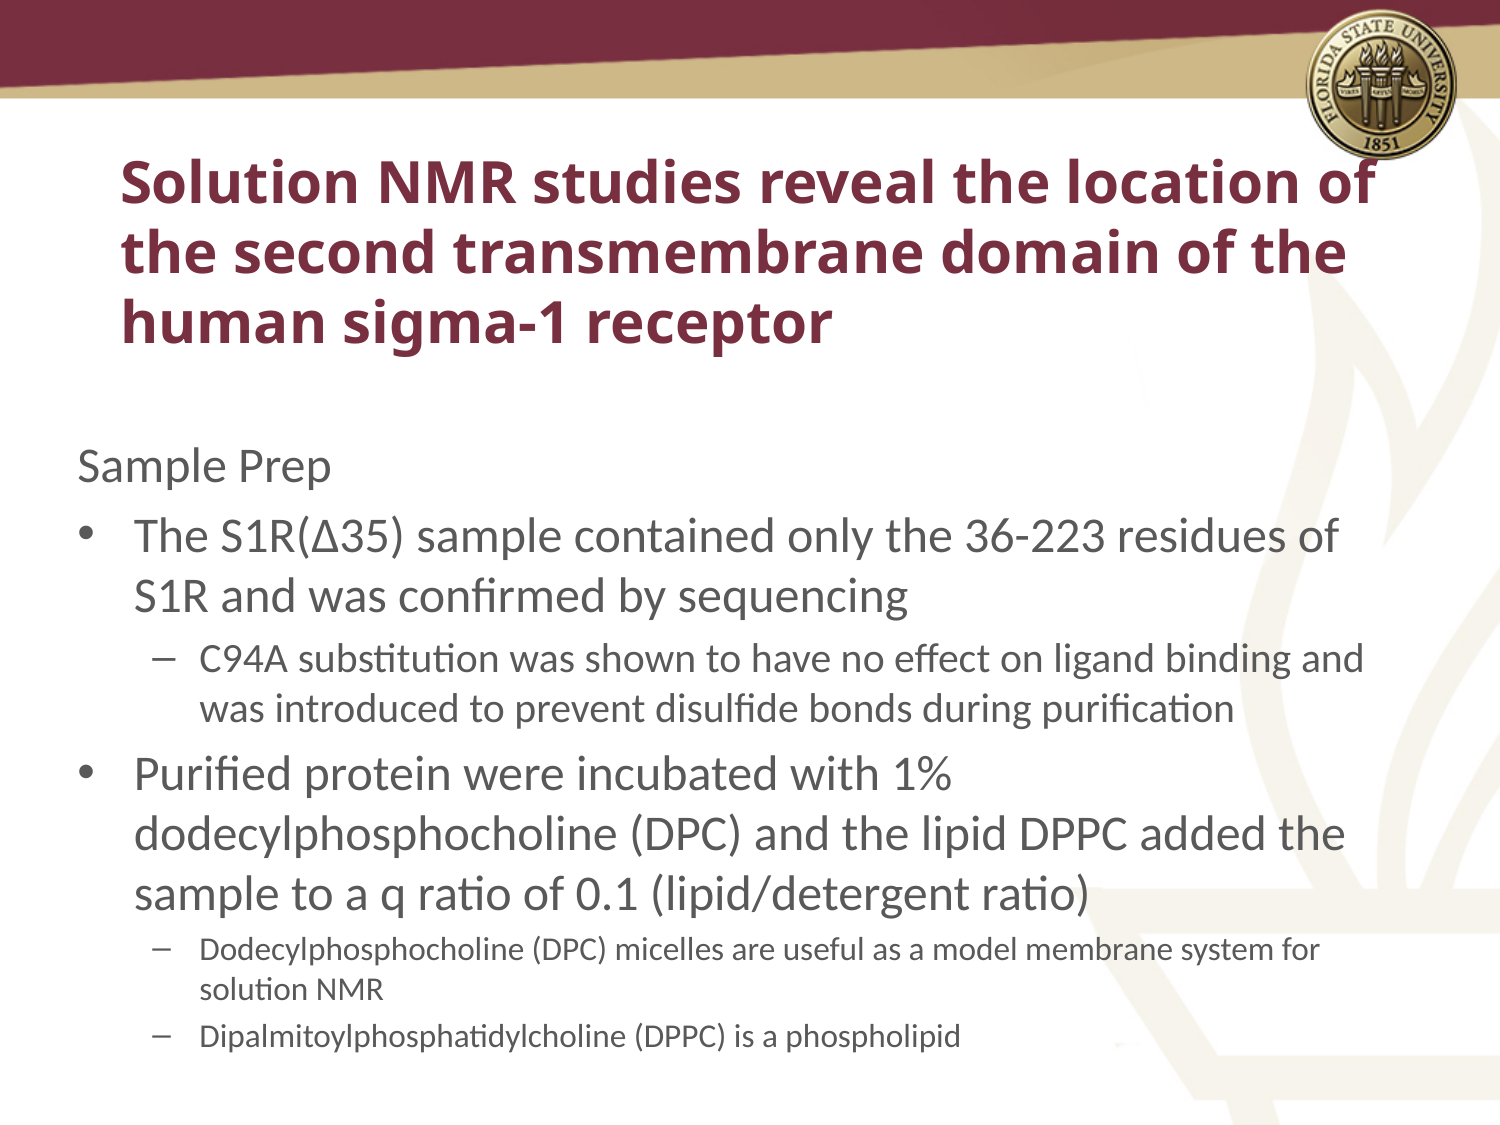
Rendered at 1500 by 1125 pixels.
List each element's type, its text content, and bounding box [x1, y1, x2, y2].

list Sample Prep The S1R(Δ35) sample contained only the 36-223 residues of S1R and was confirmed by sequencing C94A substitution was shown to have no effect on ligand binding and was introduced to prevent disulfide bonds during purification Purified protein were incubated with 1% dodecylphosphocholine (DPC) and the lipid DPPC added the sample to a q ratio of 0.1 (lipid/detergent ratio) Dodecylphosphocholine (DPC) micelles are useful as a model membrane system for solution NMR Dipalmitoylphosphatidylcholine (DPPC) is a phospholipid [62, 424, 1413, 1101]
title Solution NMR studies reveal the location of the second transmembrane domain of the human sigma-1 receptor [74, 112, 1426, 363]
picture [0, 0, 1500, 1125]
